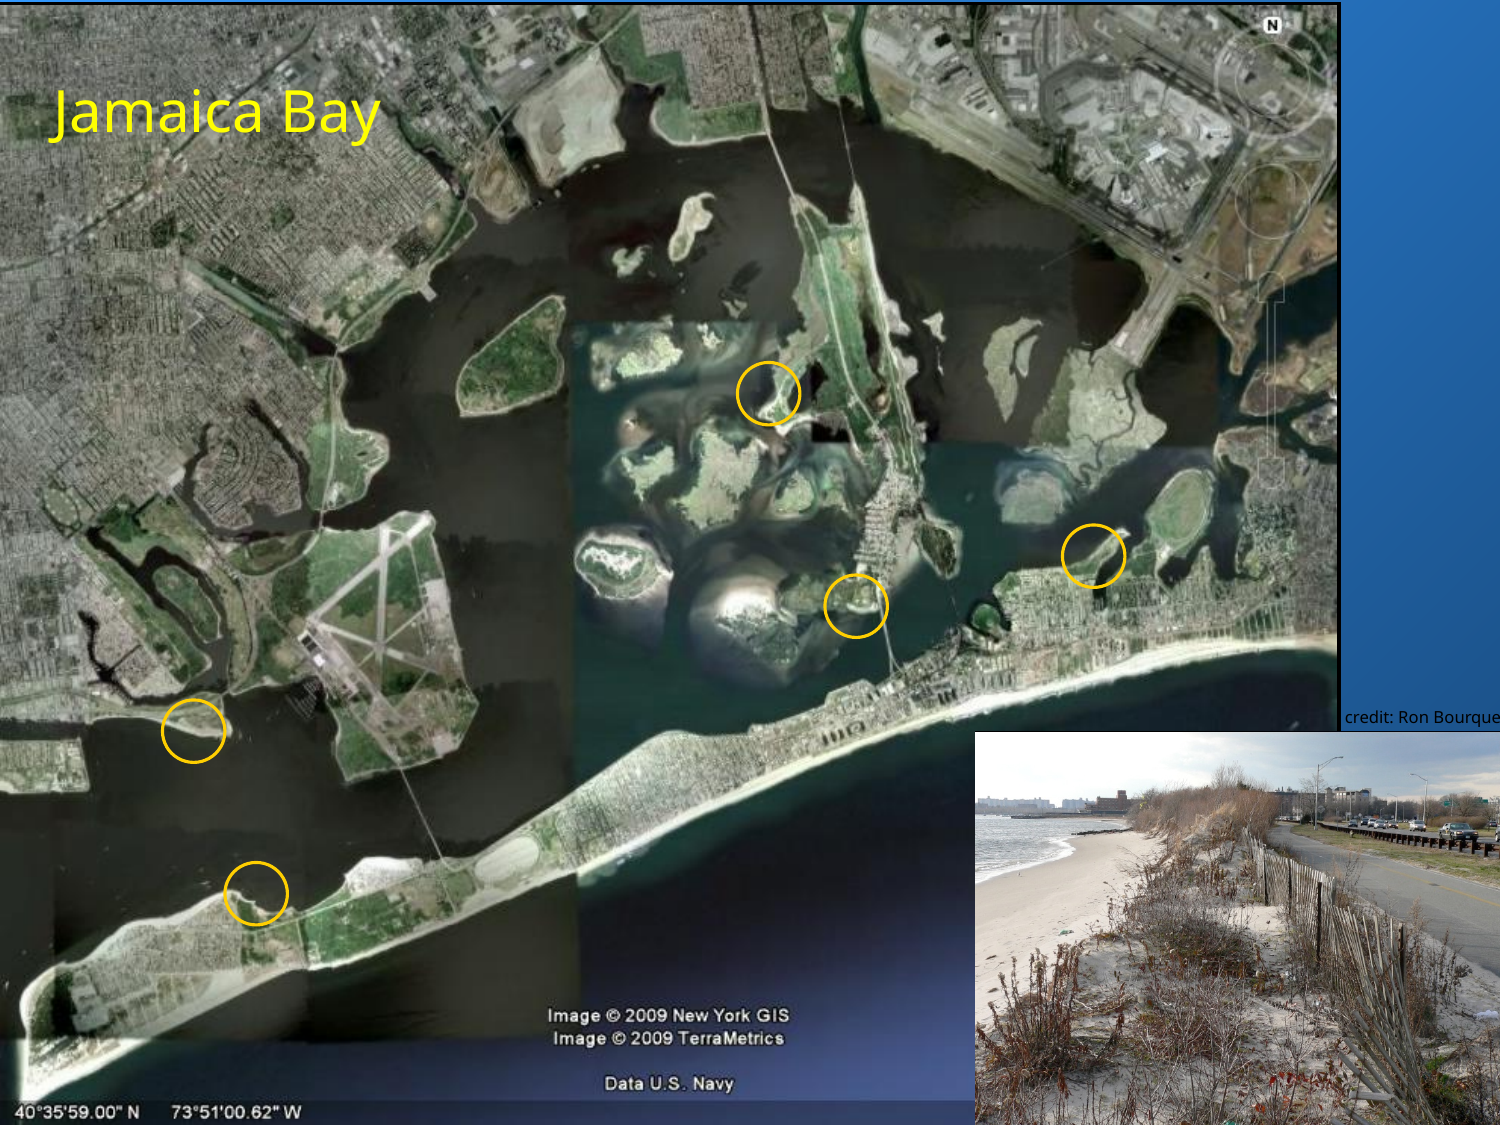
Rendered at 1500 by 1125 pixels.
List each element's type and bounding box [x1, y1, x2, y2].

text_box [974, 699, 1500, 1125]
picture [0, 4, 1338, 1125]
